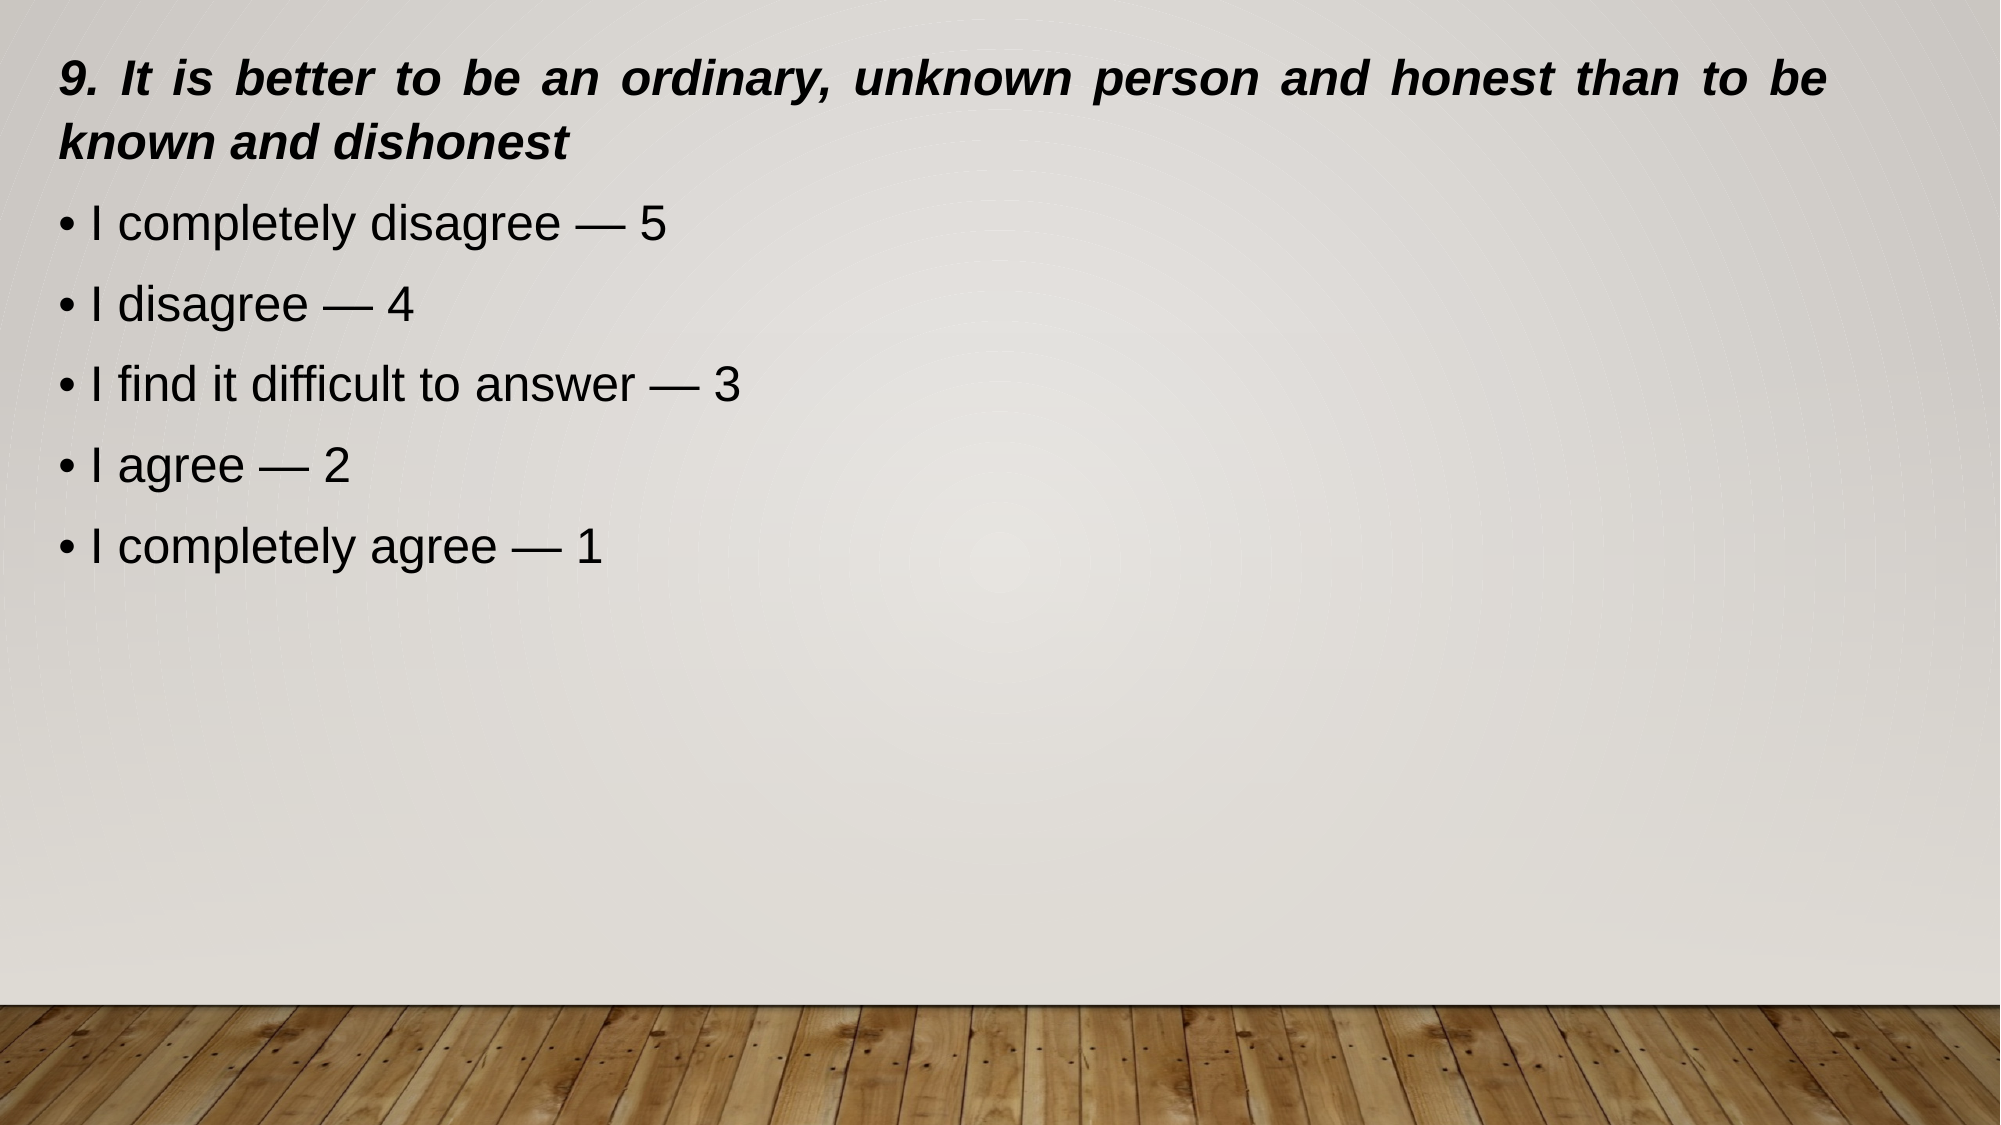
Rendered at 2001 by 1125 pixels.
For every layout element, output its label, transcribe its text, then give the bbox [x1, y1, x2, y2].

picture [0, 1005, 2000, 1125]
text_box 9. It is better to be an ordinary, unknown person and honest than to be known and dishonest • I completely disagree — 5 • I disagree — 4 • I find it difficult to answer — 3 • I agree — 2 • I completely agree — 1 [43, 33, 1844, 581]
